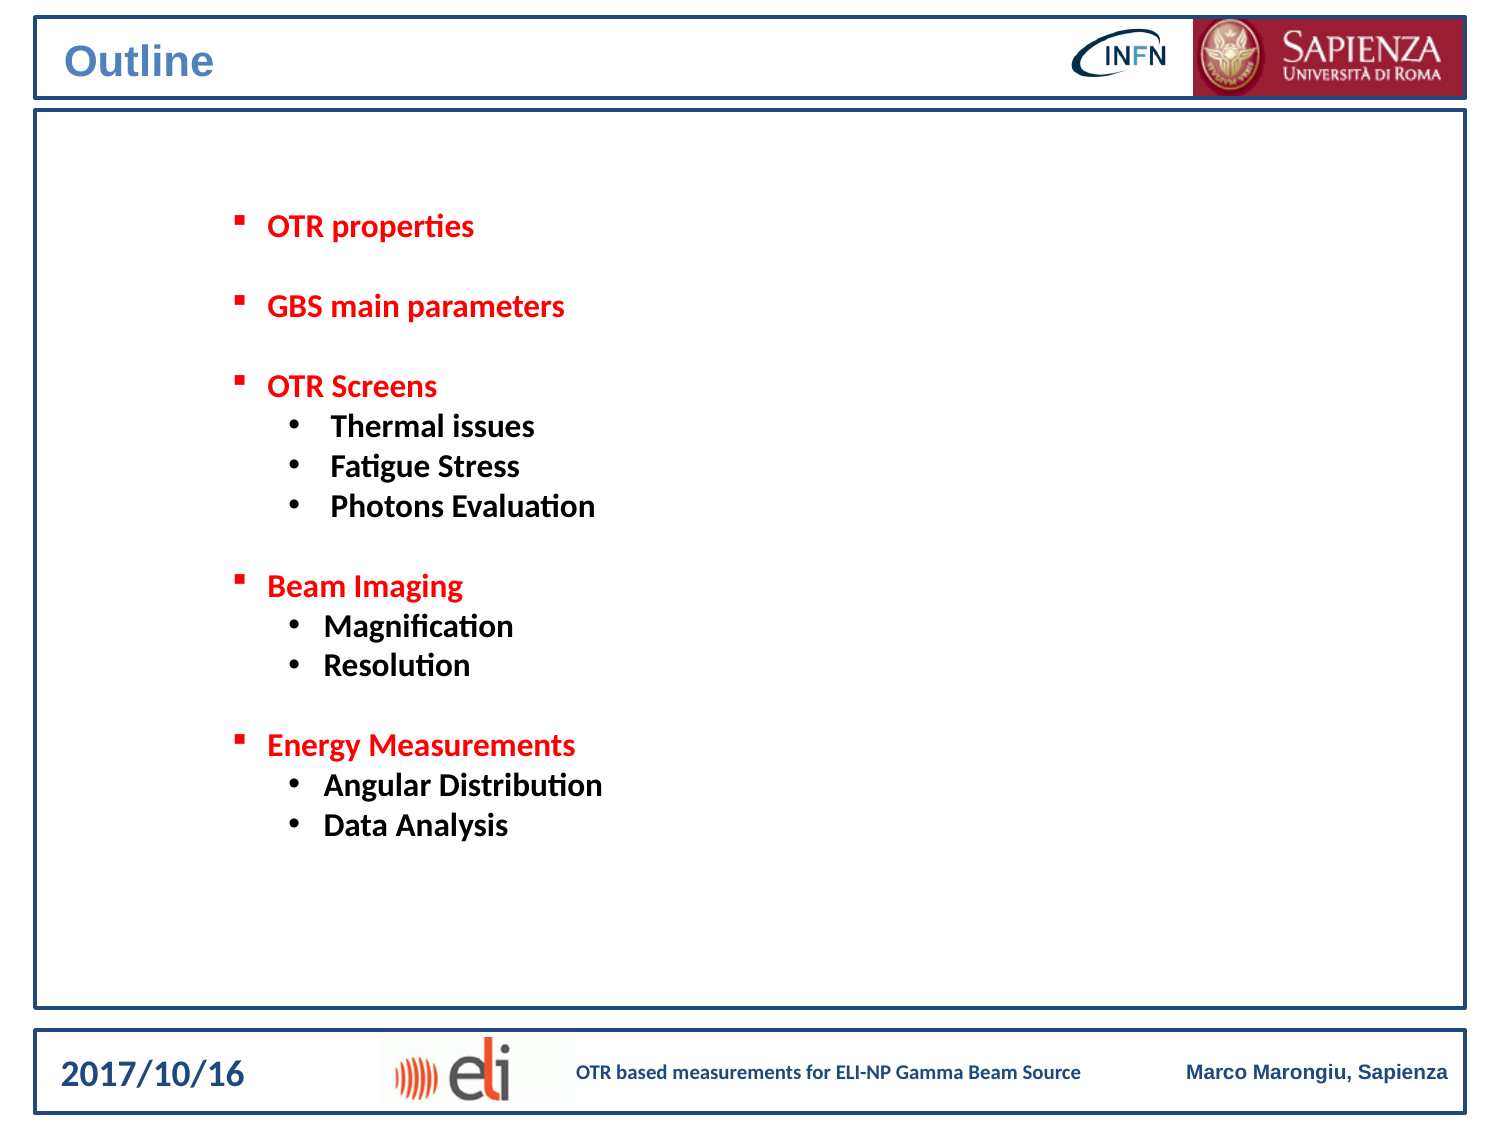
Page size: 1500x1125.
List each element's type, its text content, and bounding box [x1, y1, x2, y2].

text_box OTR properties GBS main parameters OTR Screens Thermal issues Fatigue Stress Photons Evaluation Beam Imaging Magnification Resolution Energy Measurements Angular Distribution Data Analysis [217, 197, 1162, 896]
picture [1067, 25, 1173, 82]
picture [1193, 19, 1463, 96]
text_box Outline [48, 25, 230, 93]
